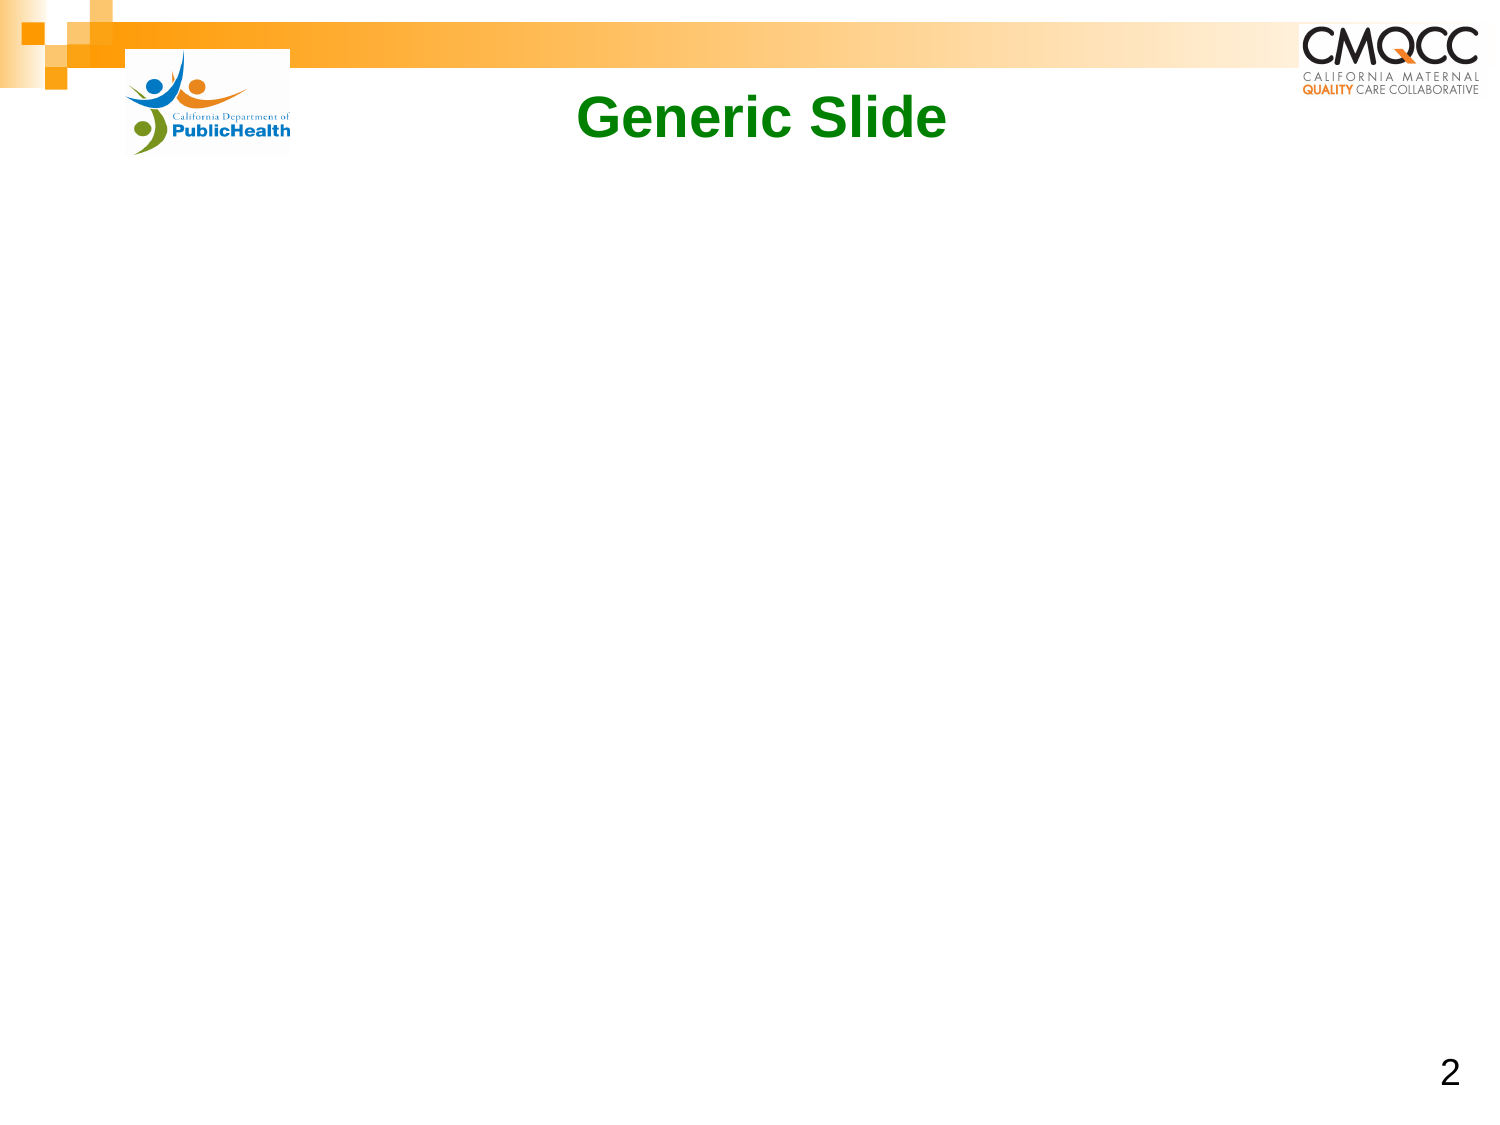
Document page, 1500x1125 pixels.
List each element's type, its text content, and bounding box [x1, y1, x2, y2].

text_box 38 [773, 22, 777, 50]
title Generic Slide [125, 50, 1400, 180]
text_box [689, 22, 693, 50]
text_box 2 [1425, 1040, 1476, 1101]
picture [124, 49, 290, 155]
